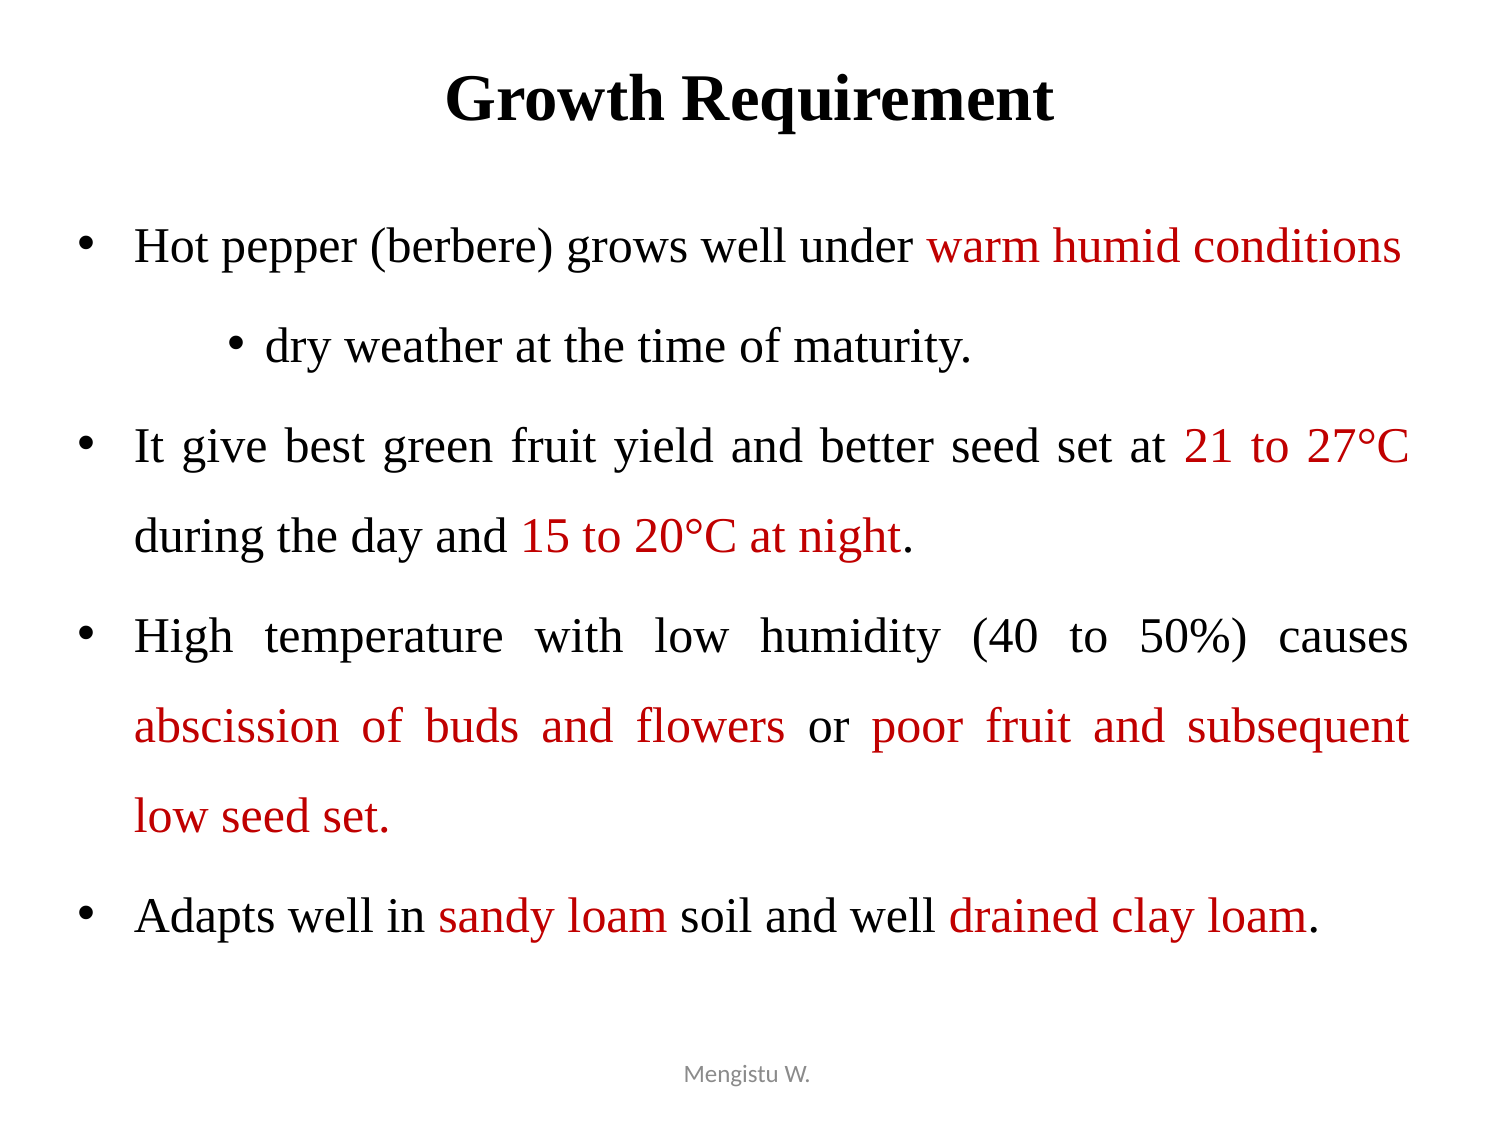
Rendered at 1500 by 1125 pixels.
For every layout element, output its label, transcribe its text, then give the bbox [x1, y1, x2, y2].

title Growth Requirement [75, 0, 1425, 174]
list Hot pepper (berbere) grows well under warm humid conditions dry weather at the time of maturity. It give best green fruit yield and better seed set at 21 to 27°C during the day and 15 to 20°C at night. High temperature with low humidity (40 to 50%) causes abscission of buds and flowers or poor fruit and subsequent low seed set. Adapts well in sandy loam soil and well drained clay loam. [62, 174, 1425, 963]
footer Mengistu W. [512, 1042, 988, 1103]
